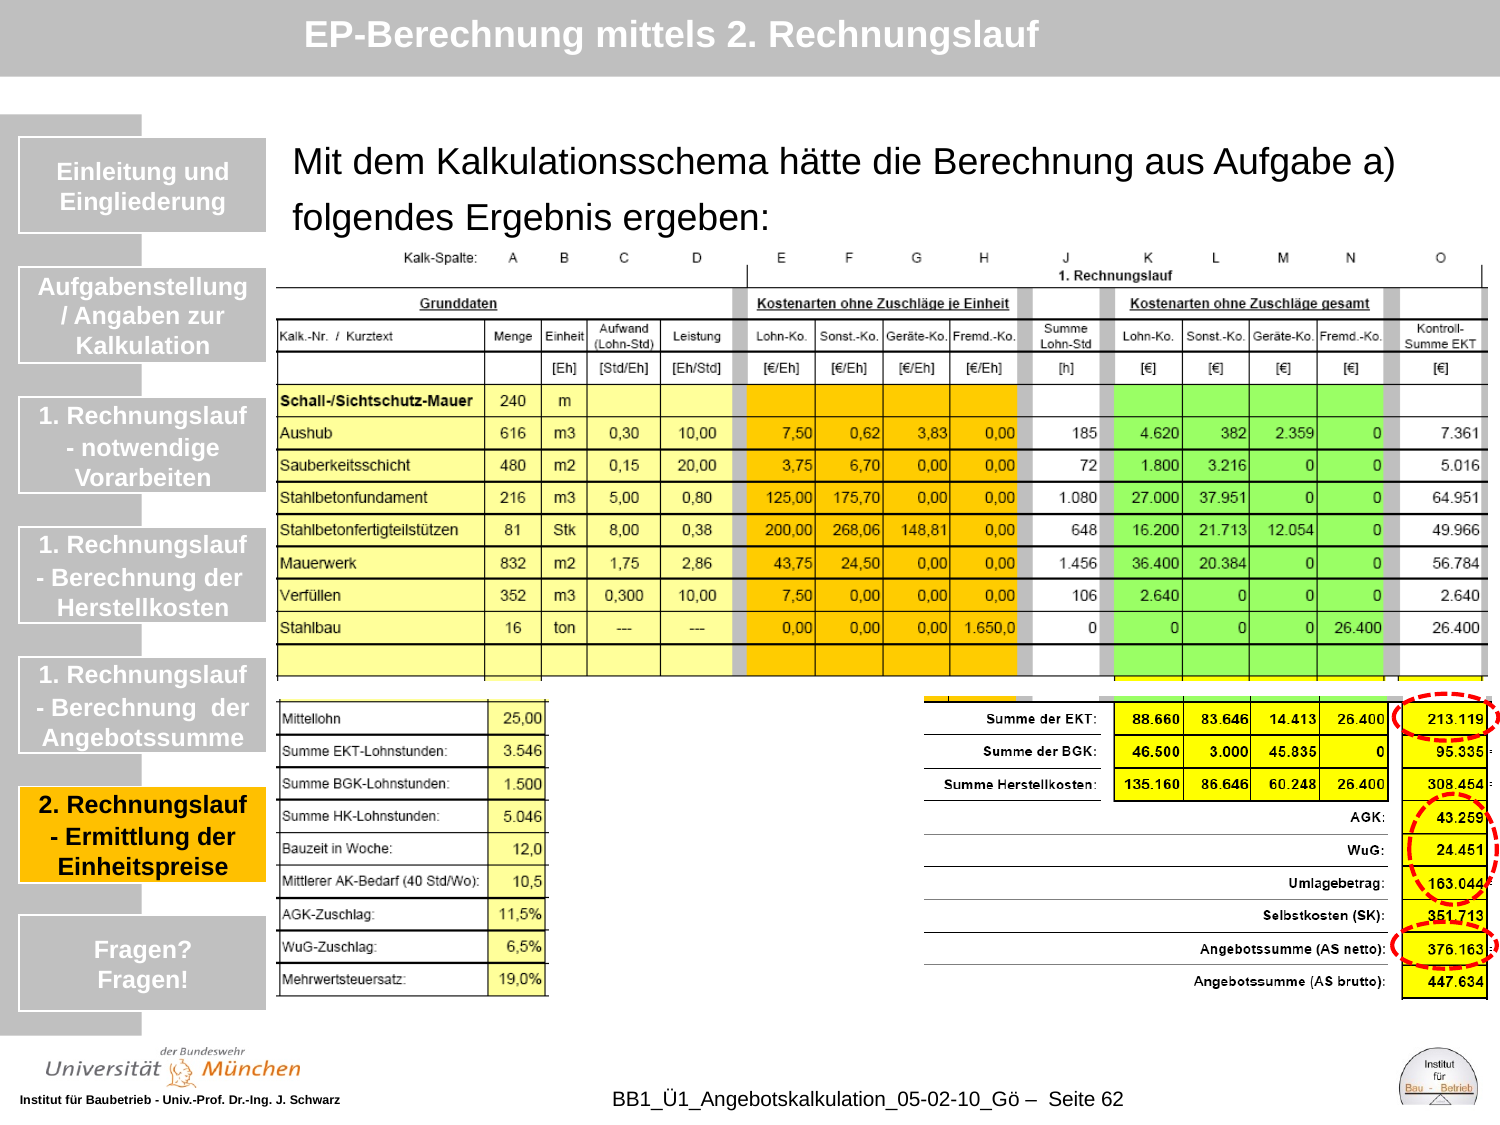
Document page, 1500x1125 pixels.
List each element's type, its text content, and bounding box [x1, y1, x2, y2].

text_box Mit dem Kalkulationsschema hätte die Berechnung aus Aufgabe a) folgendes Ergebnis ergeben: [277, 118, 1494, 246]
picture [923, 696, 1492, 1001]
text_box 2. Rechnungslauf - Ermittlung der Einheitspreise [19, 786, 268, 883]
picture [276, 245, 1488, 681]
text_box Aufgabenstellung / Angaben zur Kalkulation [19, 267, 268, 363]
picture [46, 1047, 300, 1088]
text_box 1. Rechnungslauf - Berechnung der Herstellkosten [19, 527, 268, 623]
text_box Fragen? Fragen! [19, 915, 268, 1011]
picture [276, 699, 549, 1001]
text_box 1. Rechnungslauf - Berechnung der Angebotssumme [19, 657, 268, 753]
text_box [1496, 710, 1500, 725]
text_box Einleitung und Eingliederung [19, 137, 268, 234]
text_box [1418, 691, 1465, 695]
text_box EP-Berechnung mittels 2. Rechnungslauf [301, 6, 1495, 58]
text_box 1. Rechnungslauf - notwendige Vorarbeiten [19, 397, 268, 493]
picture [1390, 1041, 1485, 1113]
